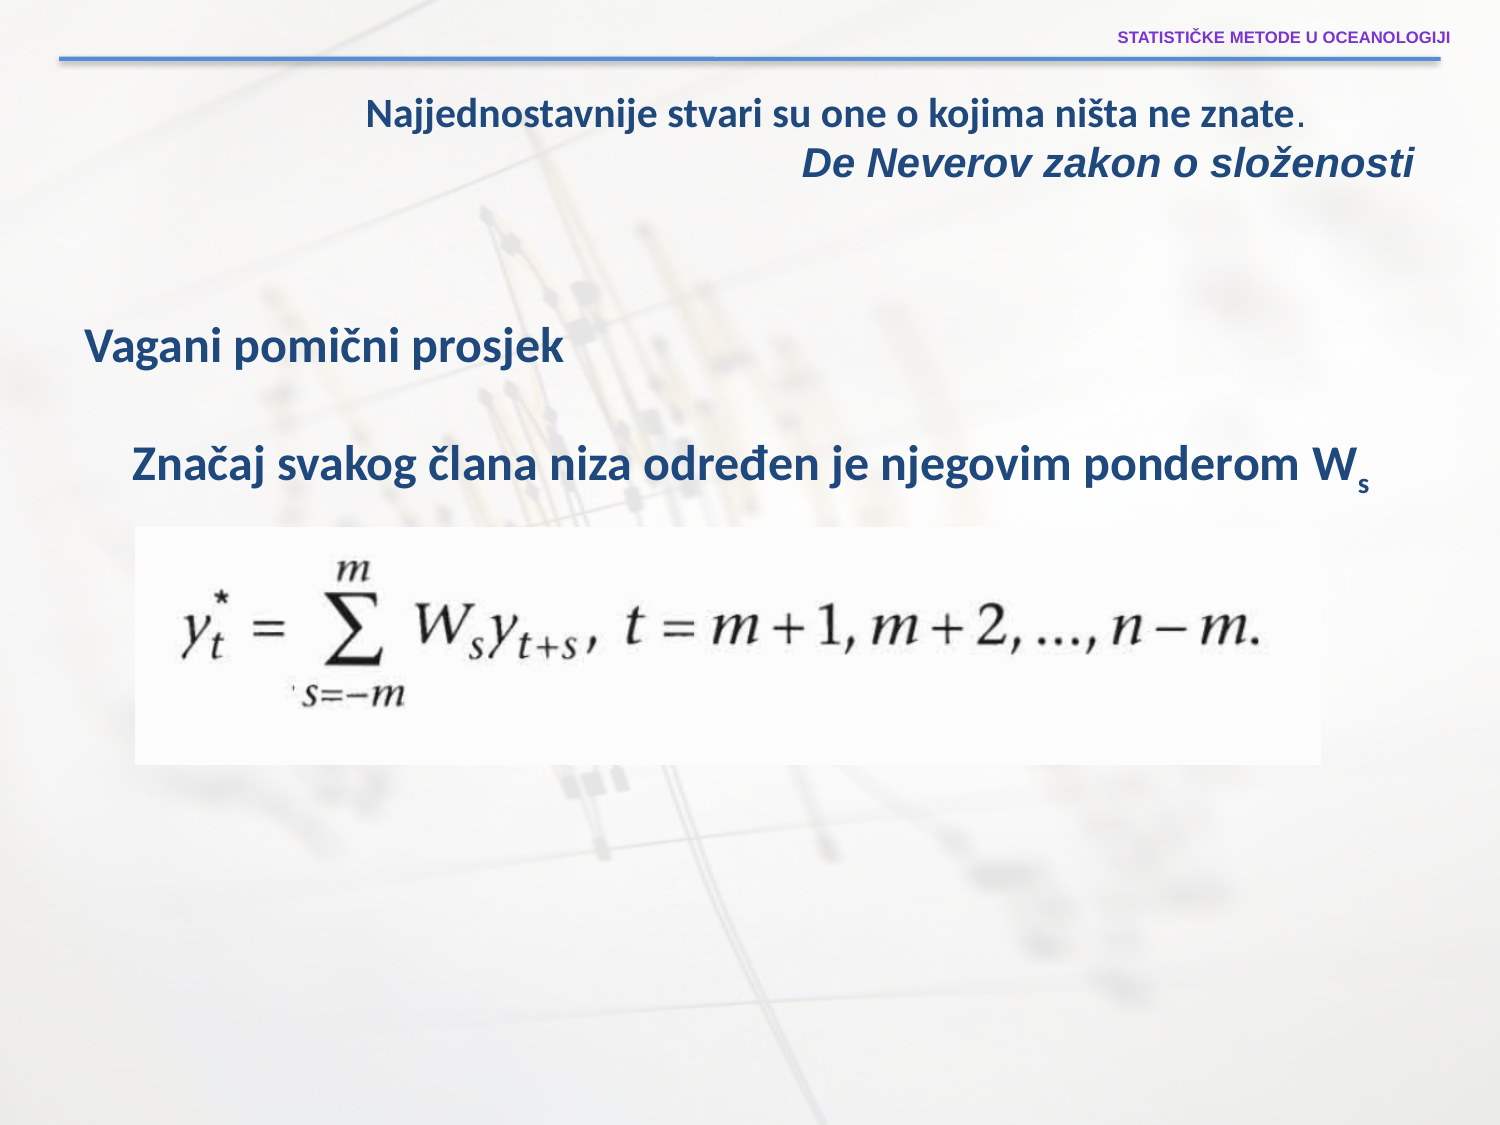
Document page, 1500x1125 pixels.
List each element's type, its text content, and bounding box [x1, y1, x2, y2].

text_box Vagani pomični prosjek [69, 304, 580, 380]
picture [135, 526, 1321, 765]
text_box Značaj svakog člana niza određen je njegovim ponderom Ws [117, 423, 1385, 507]
text_box Statističke metode u oceanologiji [1102, 19, 1466, 54]
text_box [59, 56, 1441, 61]
text_box Najjednostavnije stvari su one o kojima ništa ne znate. De Neverov zakon o složenosti [350, 78, 1441, 193]
